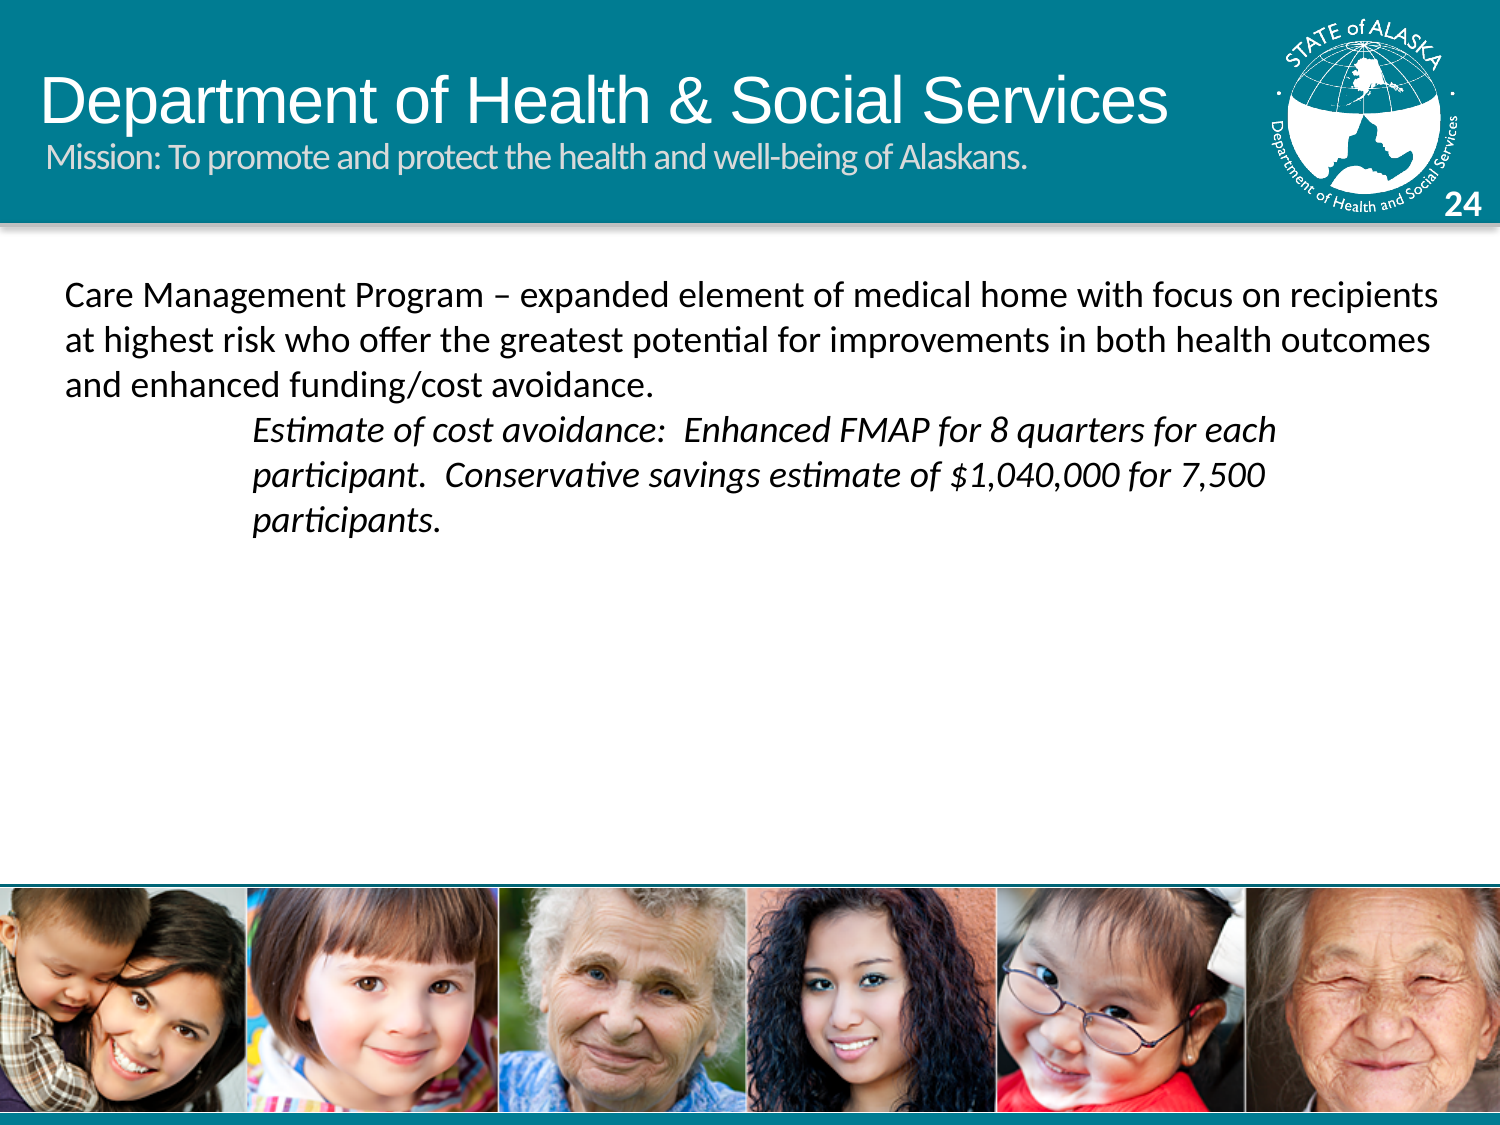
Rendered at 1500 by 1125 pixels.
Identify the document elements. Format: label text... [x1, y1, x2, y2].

picture [1262, 12, 1466, 226]
list Care Management Program – expanded element of medical home with focus on recipients at highest risk who offer the greatest potential for improvements in both health outcomes and enhanced funding/cost avoidance. Estimate of cost avoidance: Enhanced FMAP for 8 quarters for each participant. Conservative savings estimate of $1,040,000 for 7,500 participants. [50, 262, 1475, 888]
picture [0, 888, 1500, 1112]
